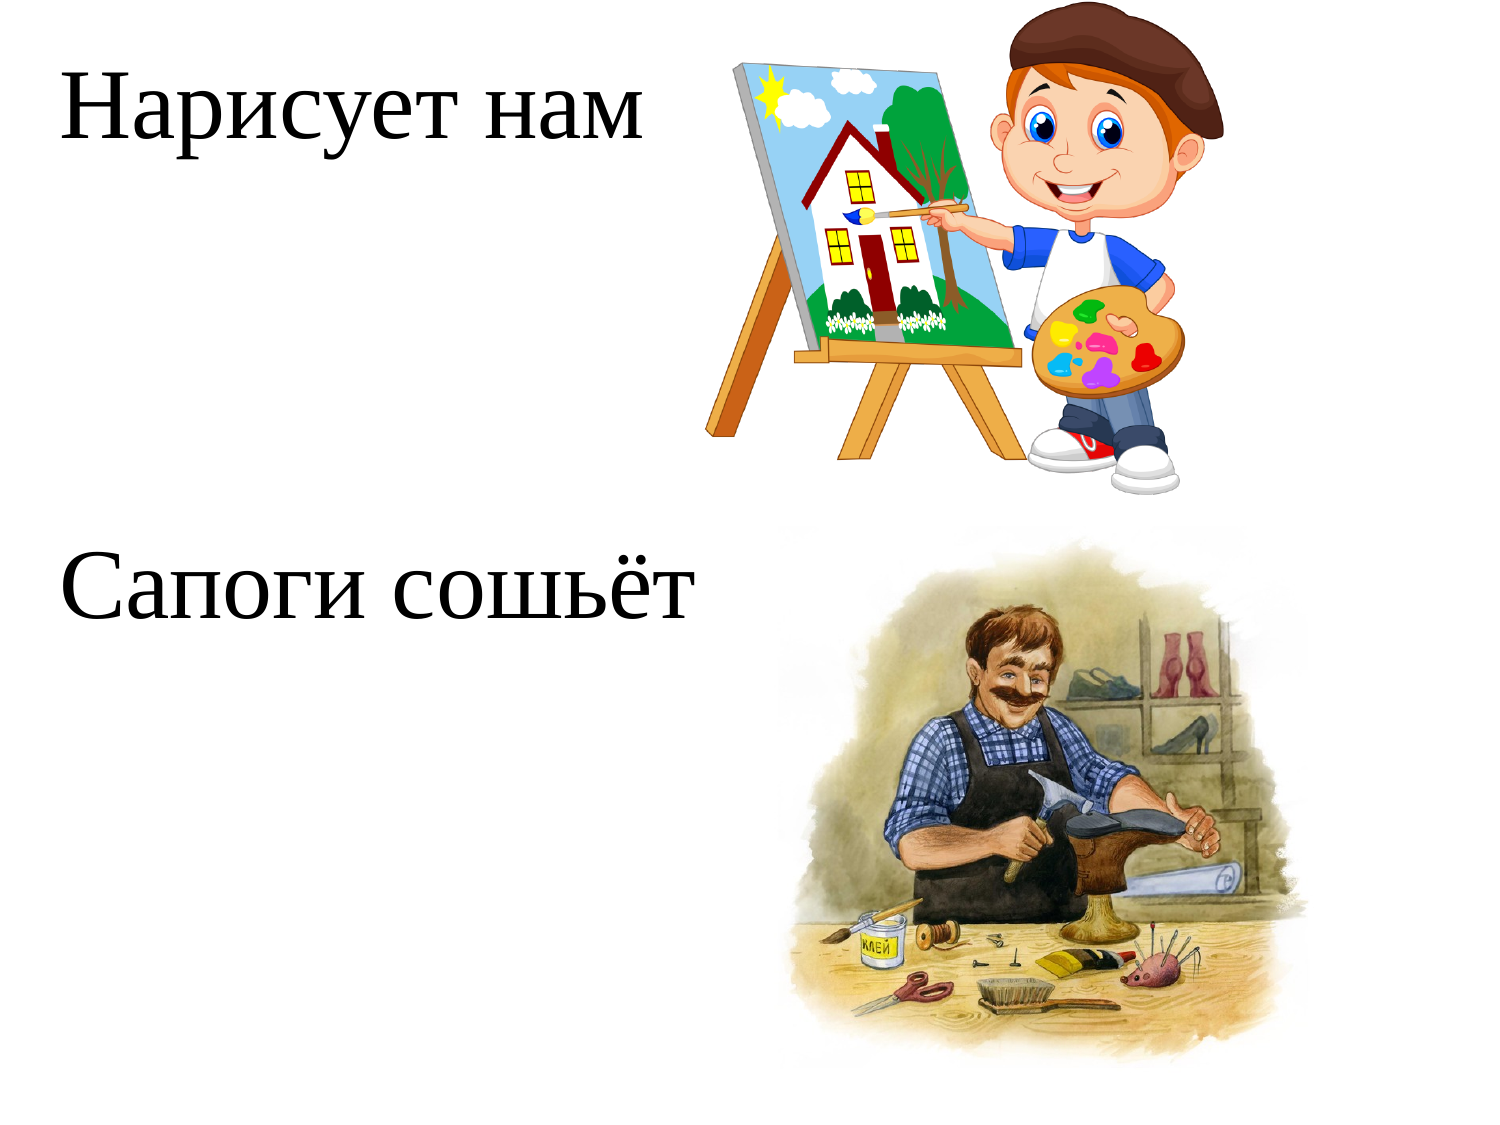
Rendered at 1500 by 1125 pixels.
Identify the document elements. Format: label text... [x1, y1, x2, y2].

picture [702, 0, 1227, 497]
picture [761, 525, 1318, 1083]
text_box Нарисует нам Сапоги сошьёт [44, 31, 713, 646]
